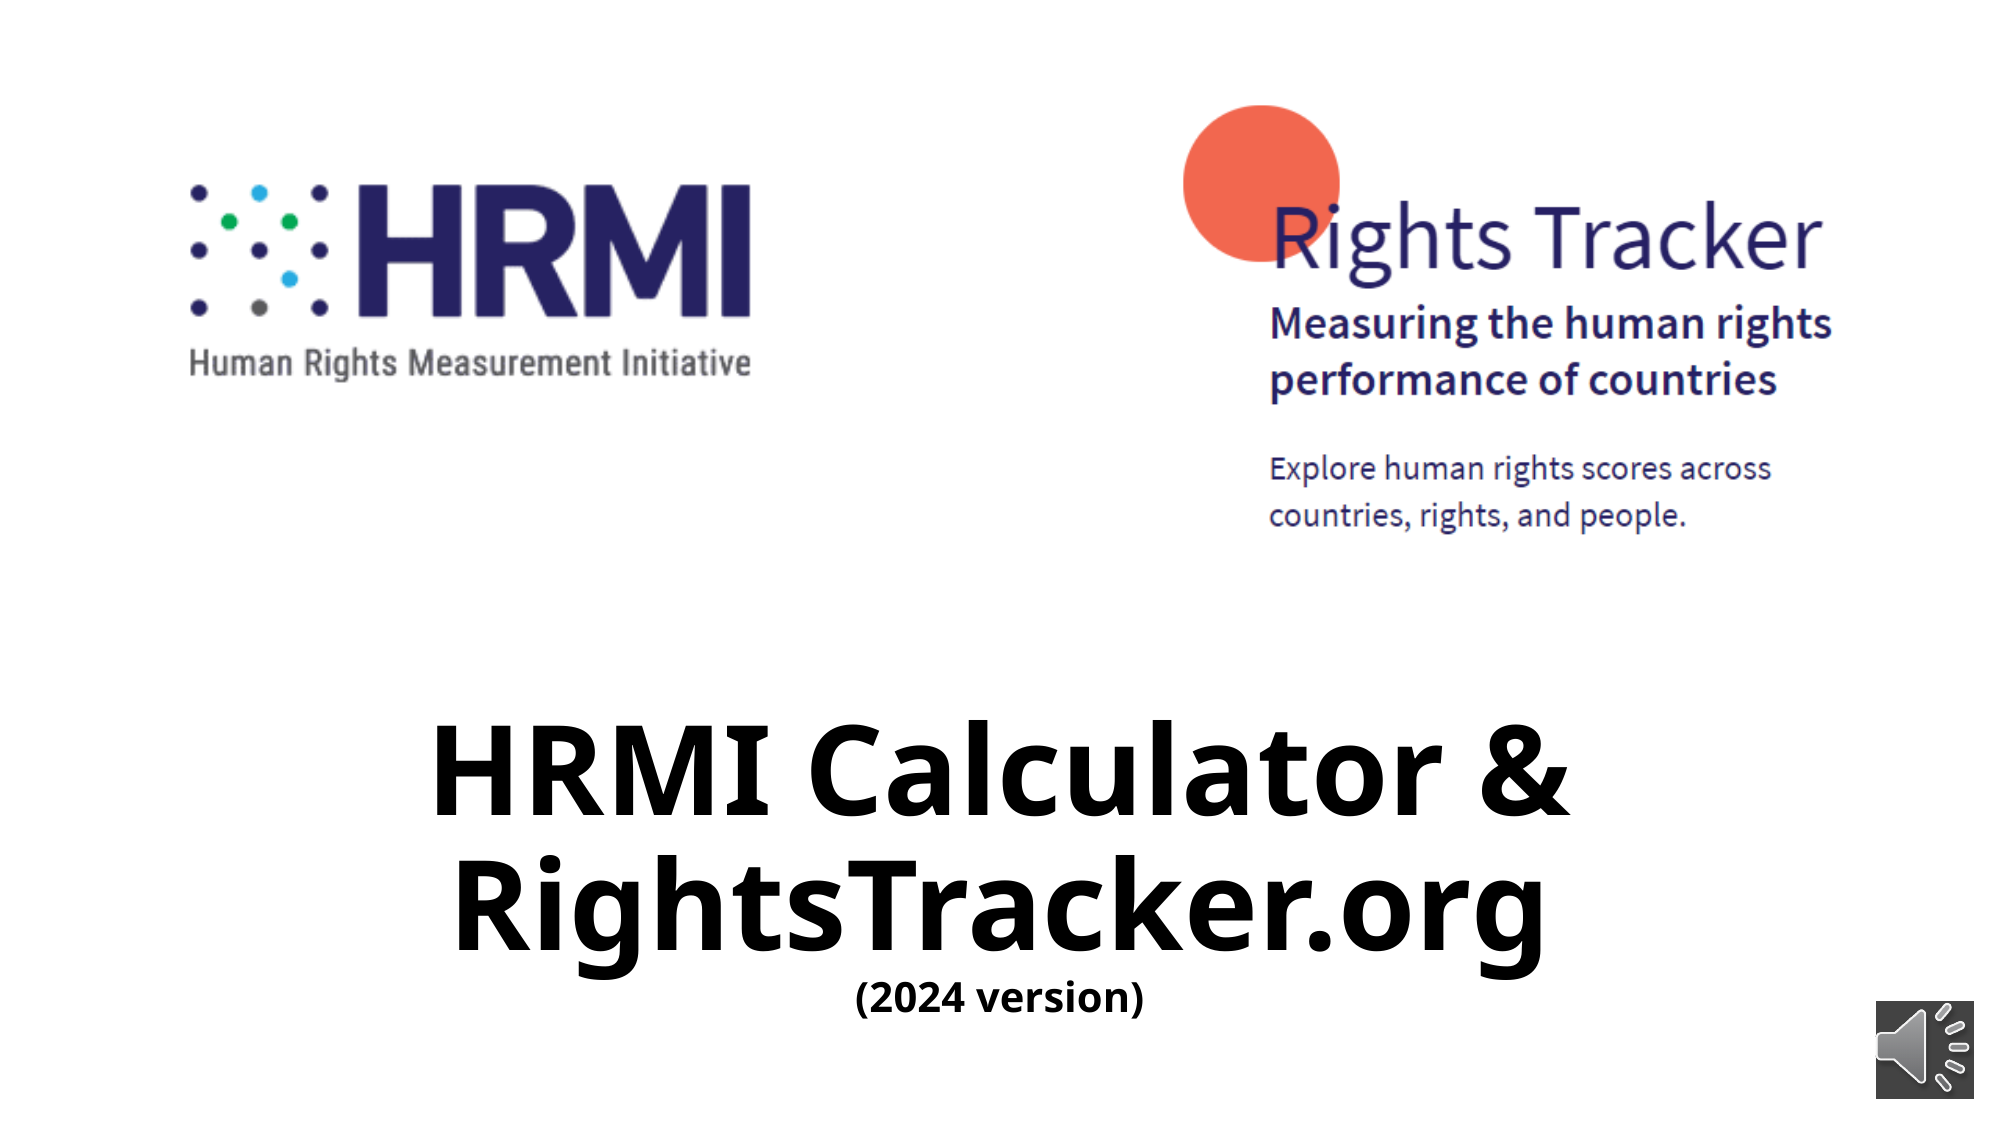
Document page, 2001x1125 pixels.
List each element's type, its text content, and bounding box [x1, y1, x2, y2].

picture [1874, 999, 1975, 1100]
title HRMI Calculator & RightsTracker.org (2024 version) [249, 562, 1750, 1030]
picture [1146, 79, 1897, 605]
picture [152, 135, 805, 420]
